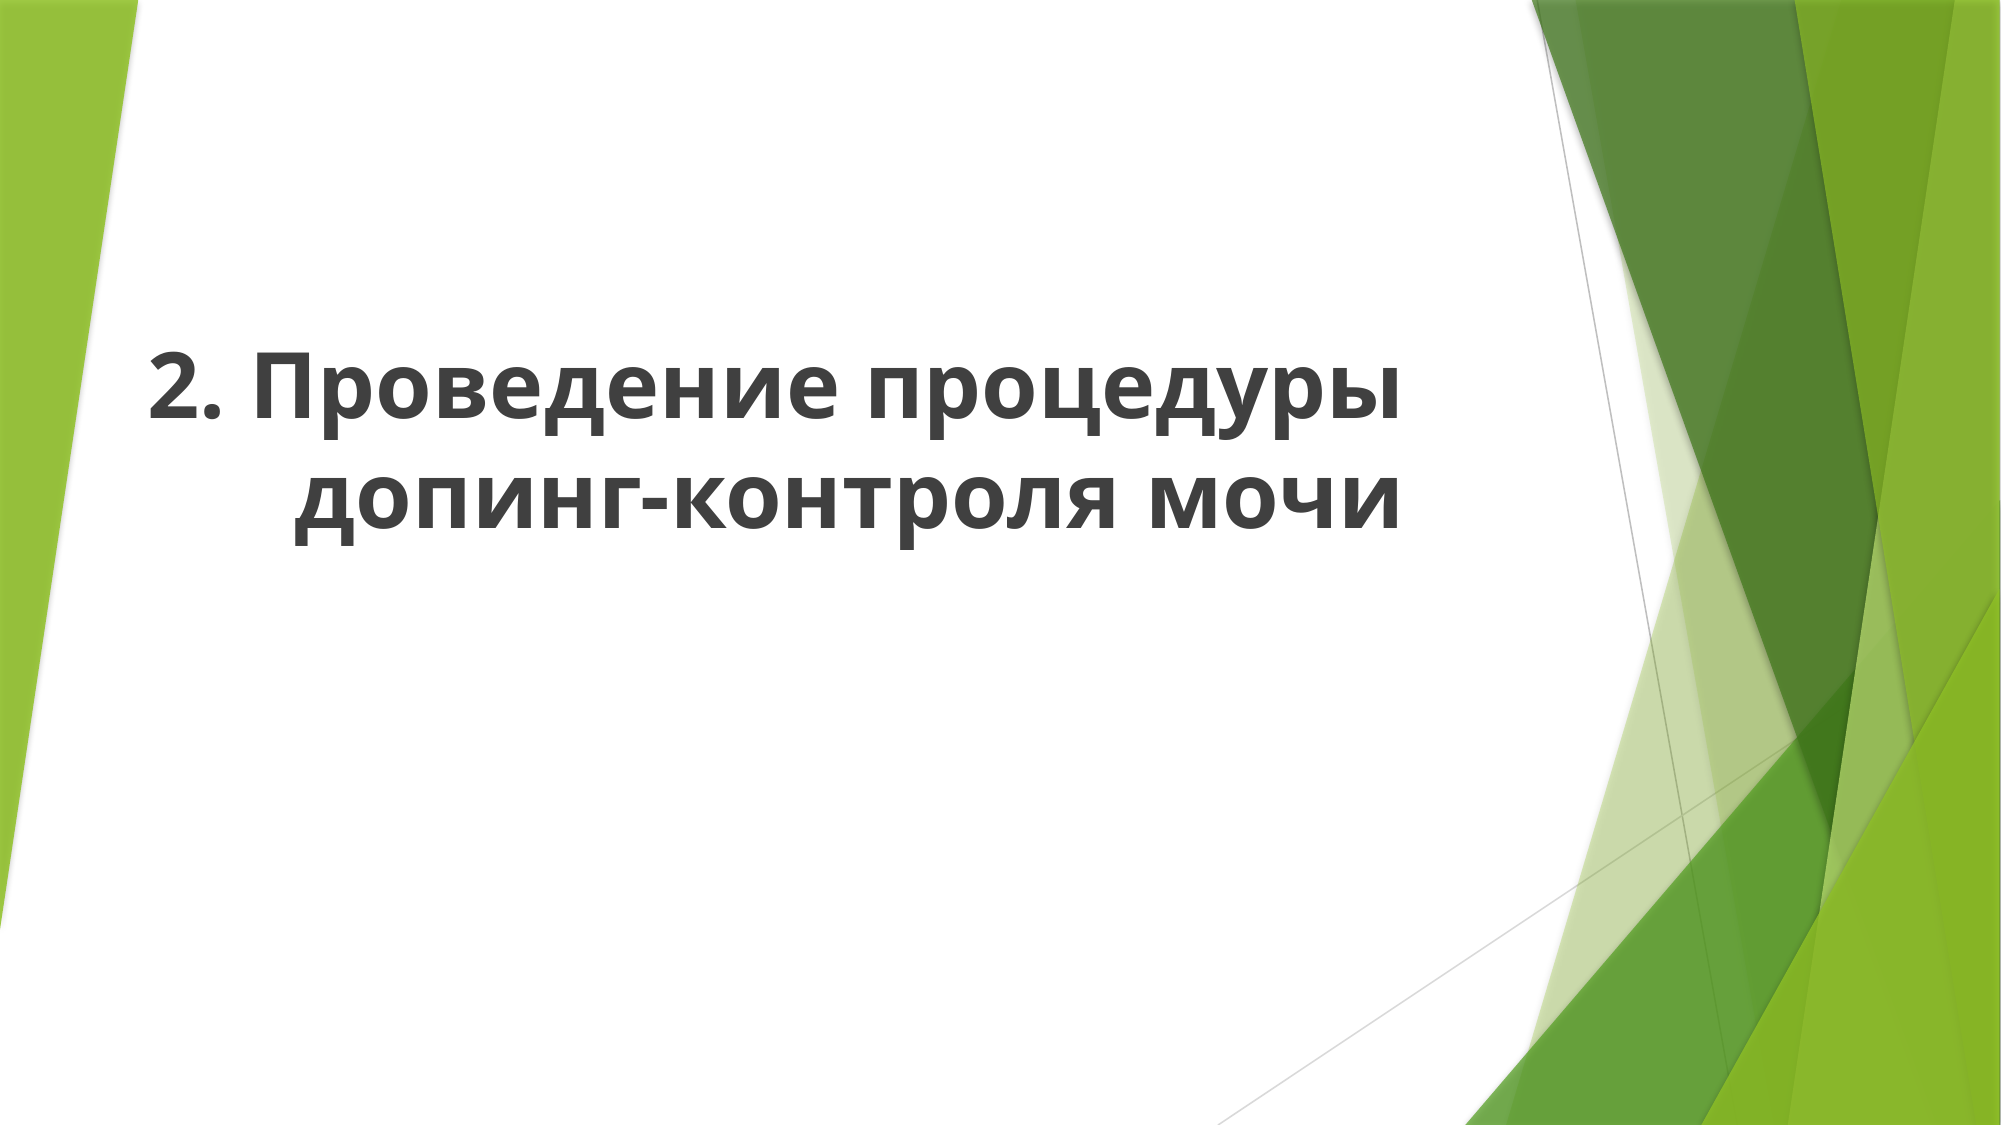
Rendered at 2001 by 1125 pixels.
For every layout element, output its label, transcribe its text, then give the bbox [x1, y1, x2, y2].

title 2. Проведение процедуры допинг-контроля мочи [102, 394, 1421, 665]
